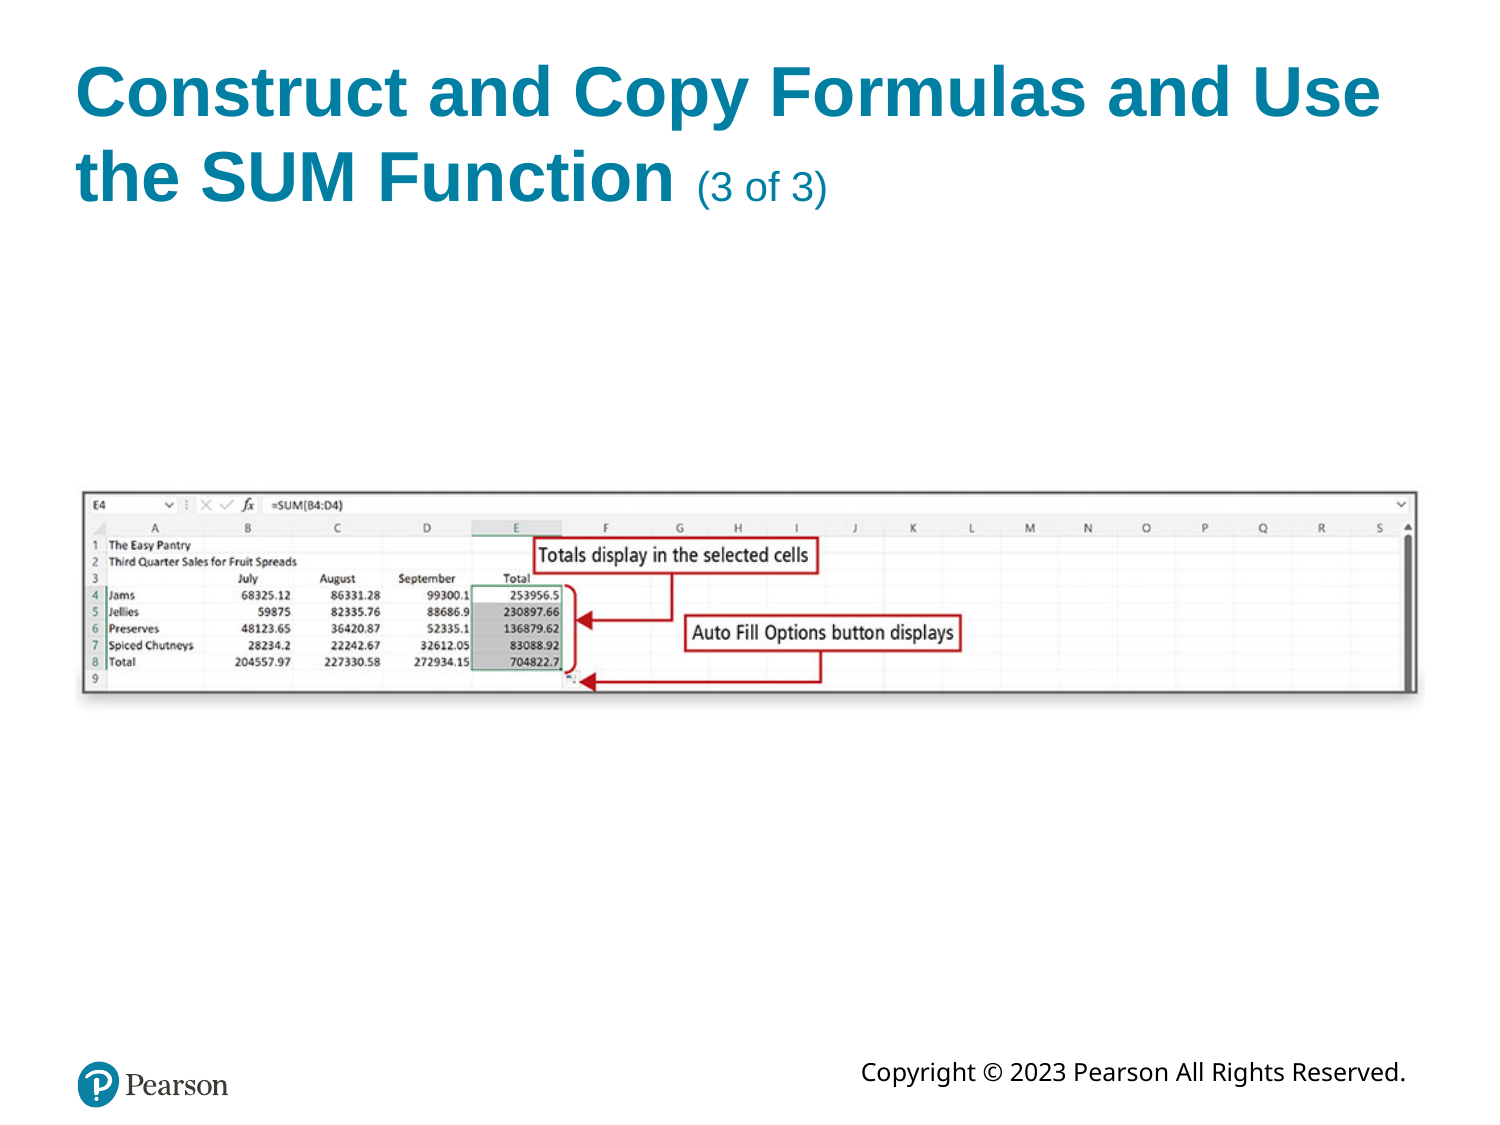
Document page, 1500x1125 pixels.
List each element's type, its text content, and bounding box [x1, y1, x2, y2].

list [74, 483, 1426, 713]
title Construct and Copy Formulas and Use the SUM Function (3 of 3) [75, 35, 1425, 216]
